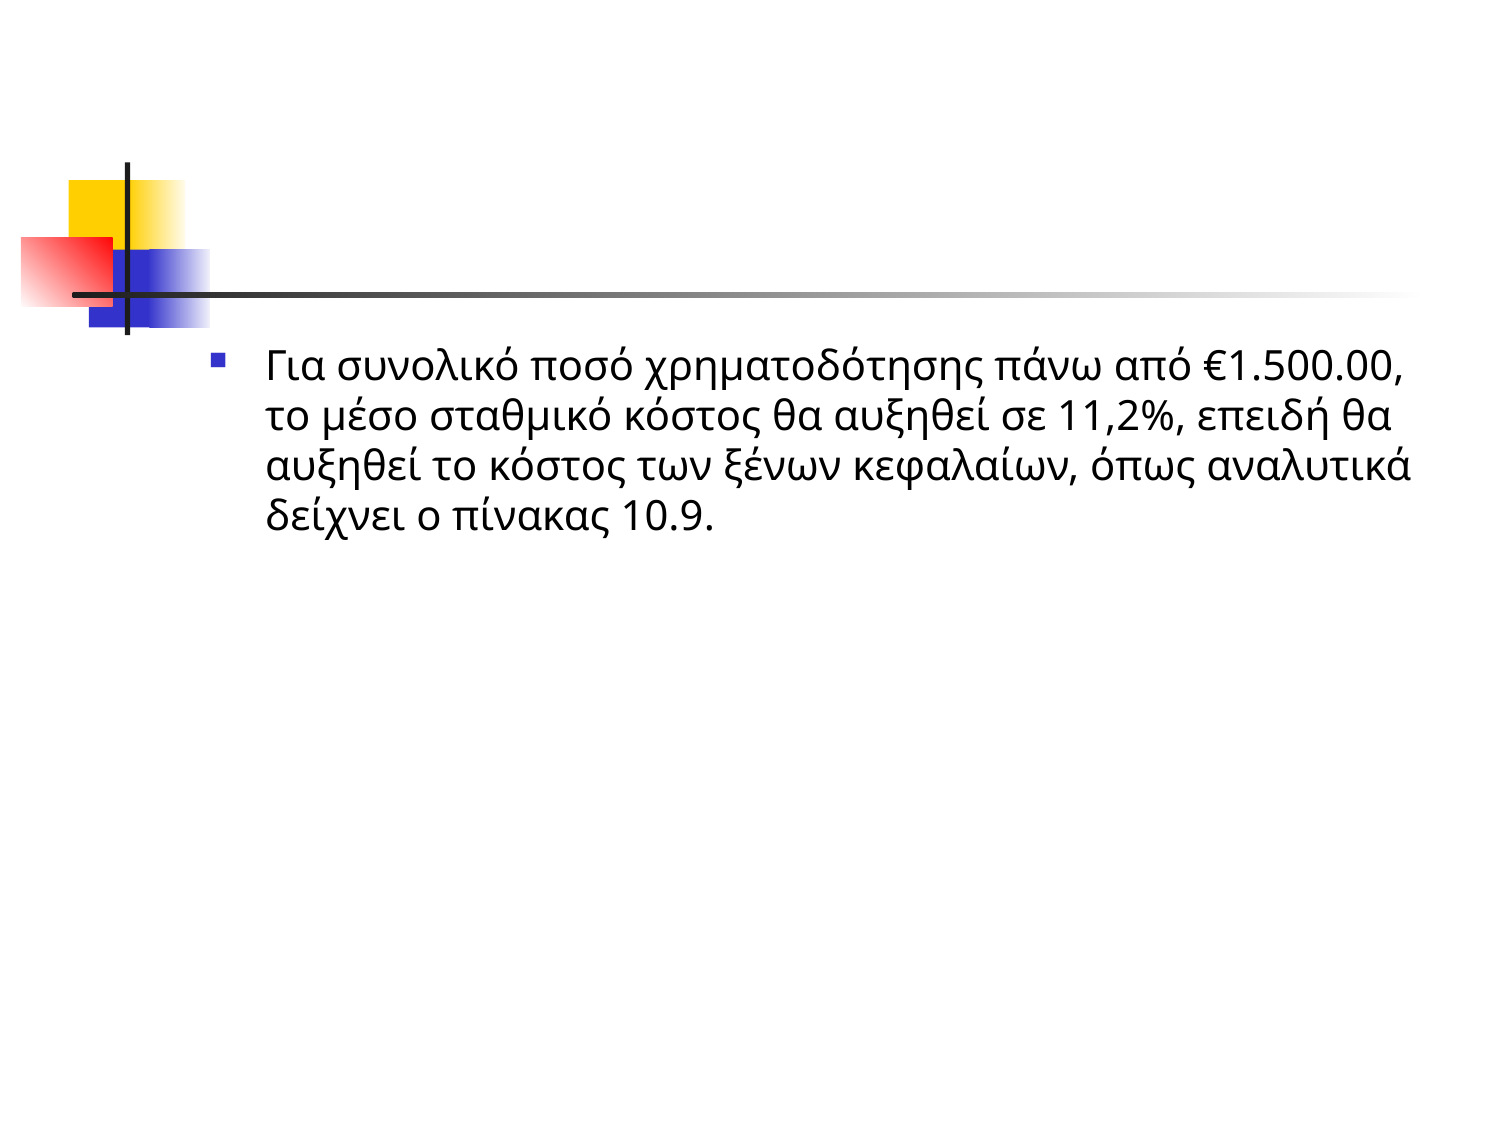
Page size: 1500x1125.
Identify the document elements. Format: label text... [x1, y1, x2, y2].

list Για συνολικό ποσό χρηματοδότησης πάνω από €1.500.00, το μέσο σταθμικό κόστος θα αυξηθεί σε 11,2%, επειδή θα αυξηθεί το κόστος των ξένων κεφαλαίων, όπως αναλυτικά δείχνει ο πίνακας 10.9. [193, 330, 1470, 1007]
